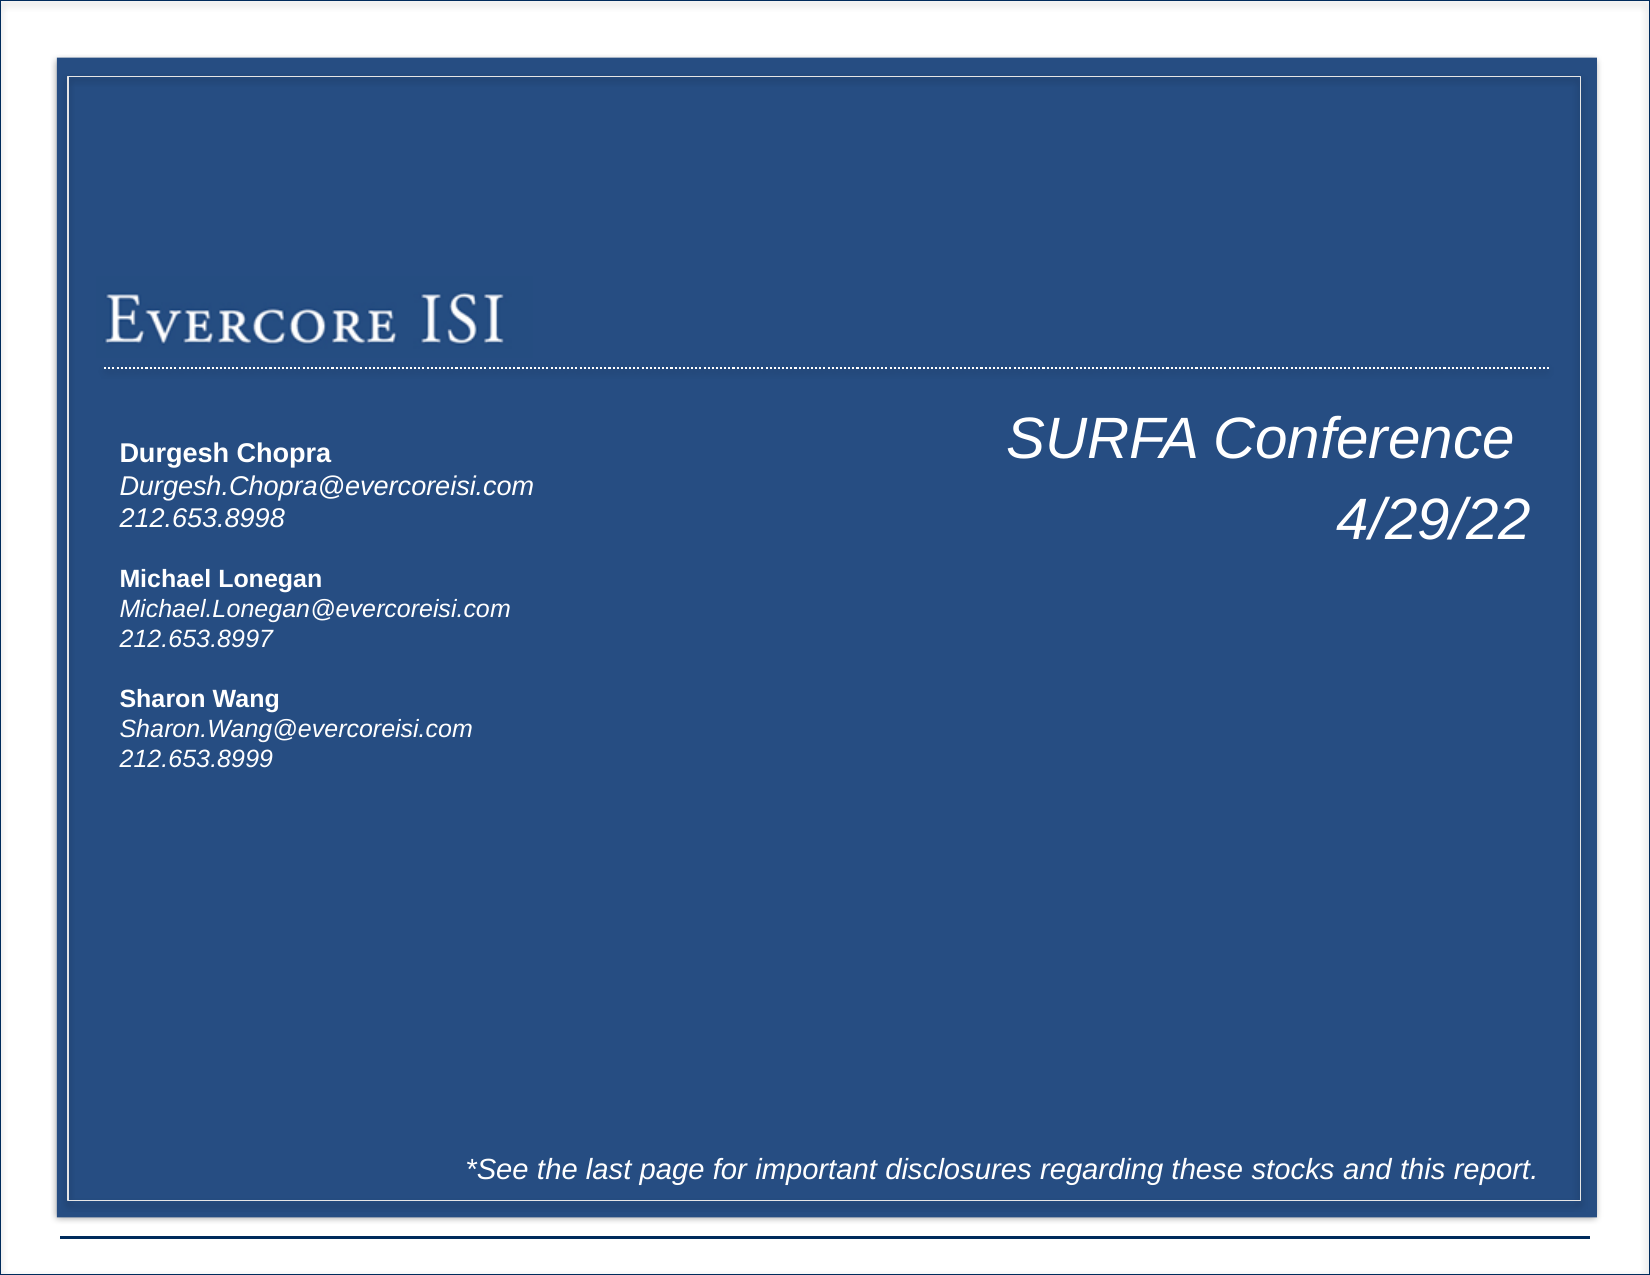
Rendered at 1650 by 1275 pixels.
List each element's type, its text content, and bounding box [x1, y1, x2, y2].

text_box *See the last page for important disclosures regarding these stocks and this report. [450, 1143, 1584, 1194]
text_box [0, 0, 1650, 1275]
picture [96, 276, 533, 358]
text_box Durgesh Chopra Durgesh.Chopra@evercoreisi.com 212.653.8998 Michael Lonegan Michael.Lonegan@evercoreisi.com 212.653.8997 Sharon Wang Sharon.Wang@evercoreisi.com 212.653.8999 [102, 427, 603, 944]
list SURFA Conference 4/29/22 [606, 391, 1549, 1129]
